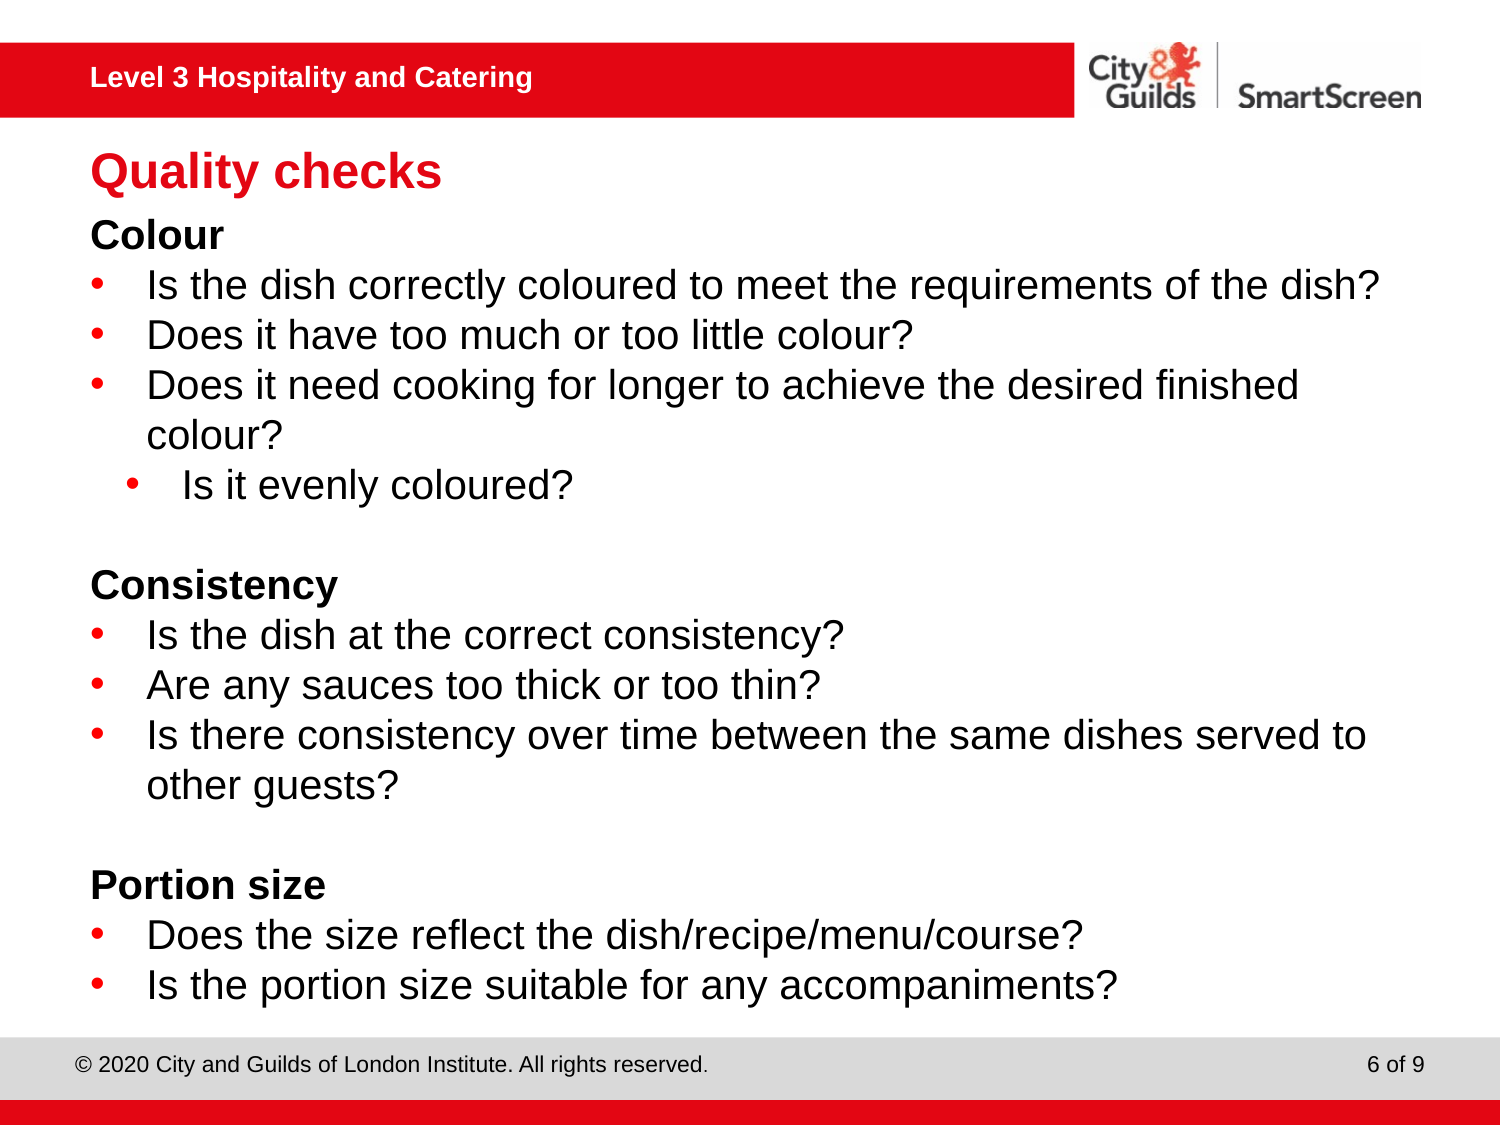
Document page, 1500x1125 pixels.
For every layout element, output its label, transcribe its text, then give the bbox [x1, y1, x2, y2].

picture [1089, 42, 1421, 108]
list Colour Is the dish correctly coloured to meet the requirements of the dish? Does it have too much or too little colour? Does it need cooking for longer to achieve the desired finished colour? Is it evenly coloured? Consistency Is the dish at the correct consistency? Are any sauces too thick or too thin? Is there consistency over time between the same dishes served to other guests? Portion size Does the size reflect the dish/recipe/menu/course? Is the portion size suitable for any accompaniments? [74, 199, 1426, 981]
title Quality checks [74, 137, 1424, 199]
